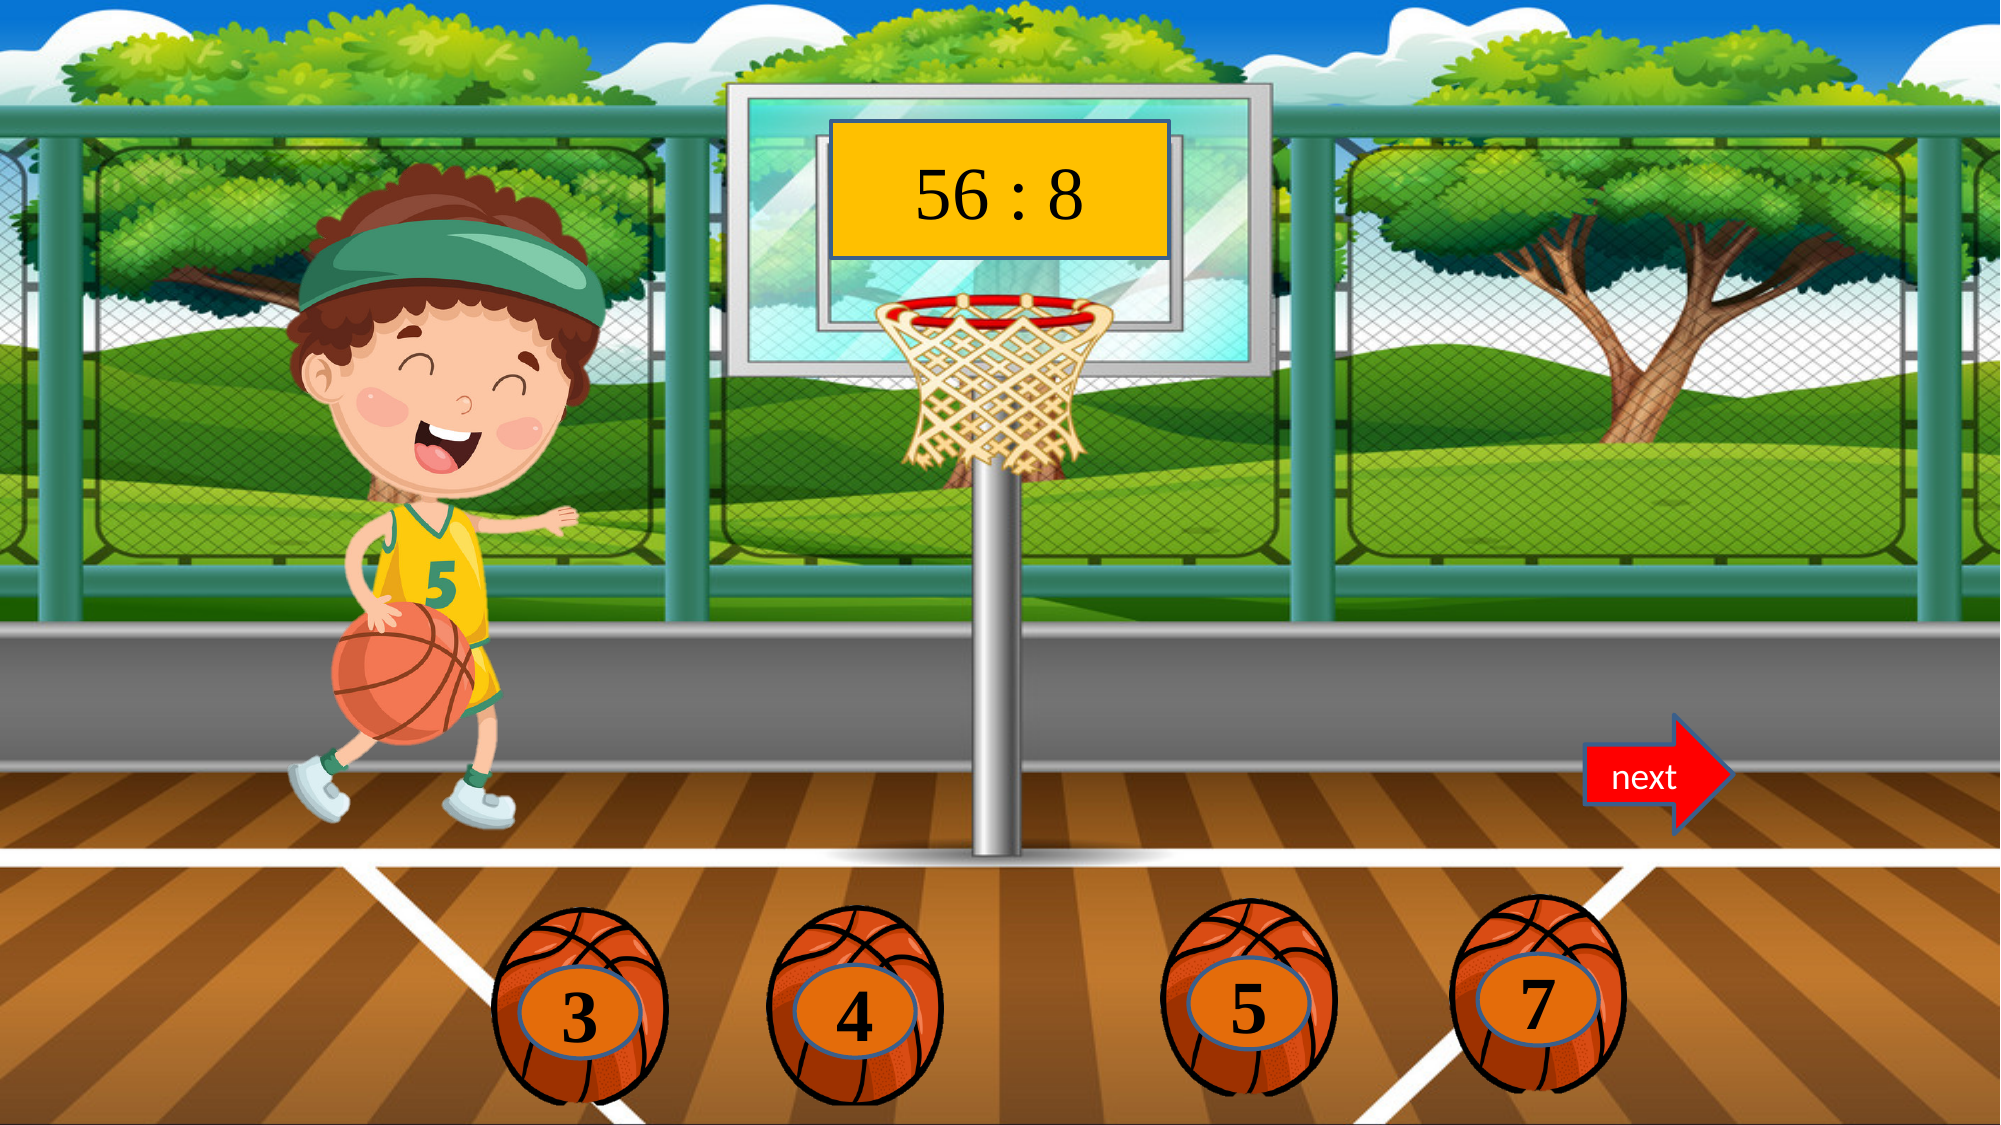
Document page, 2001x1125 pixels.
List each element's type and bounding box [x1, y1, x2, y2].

text_box [1160, 898, 1338, 1117]
picture [0, 0, 2000, 1125]
text_box [1449, 894, 1627, 1113]
text_box [766, 904, 944, 1125]
text_box [491, 914, 669, 1125]
